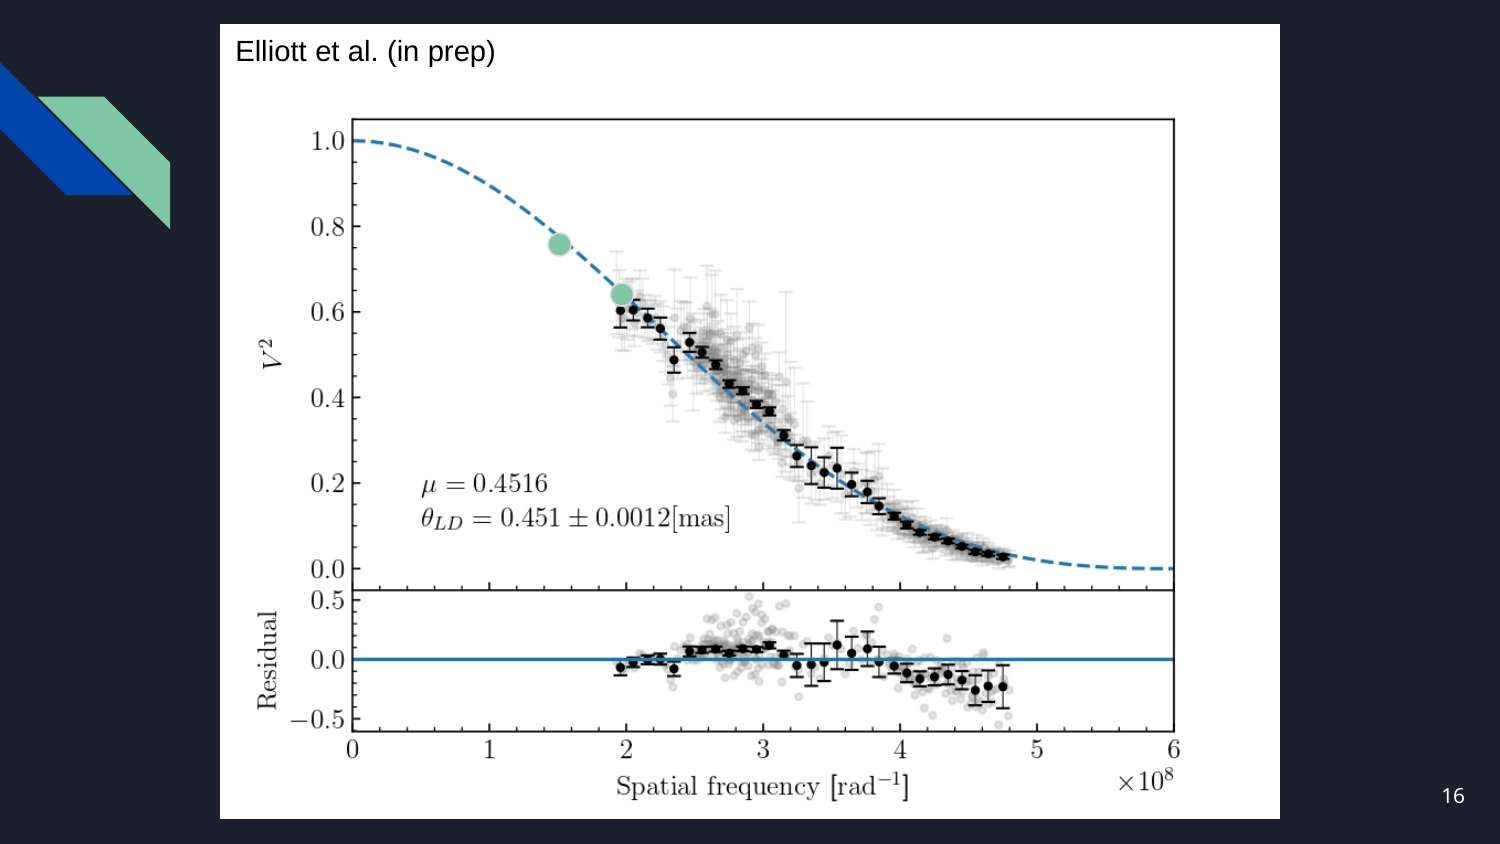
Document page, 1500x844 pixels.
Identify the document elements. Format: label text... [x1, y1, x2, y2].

picture [220, 24, 1280, 819]
slide_number 16 [1389, 764, 1480, 830]
